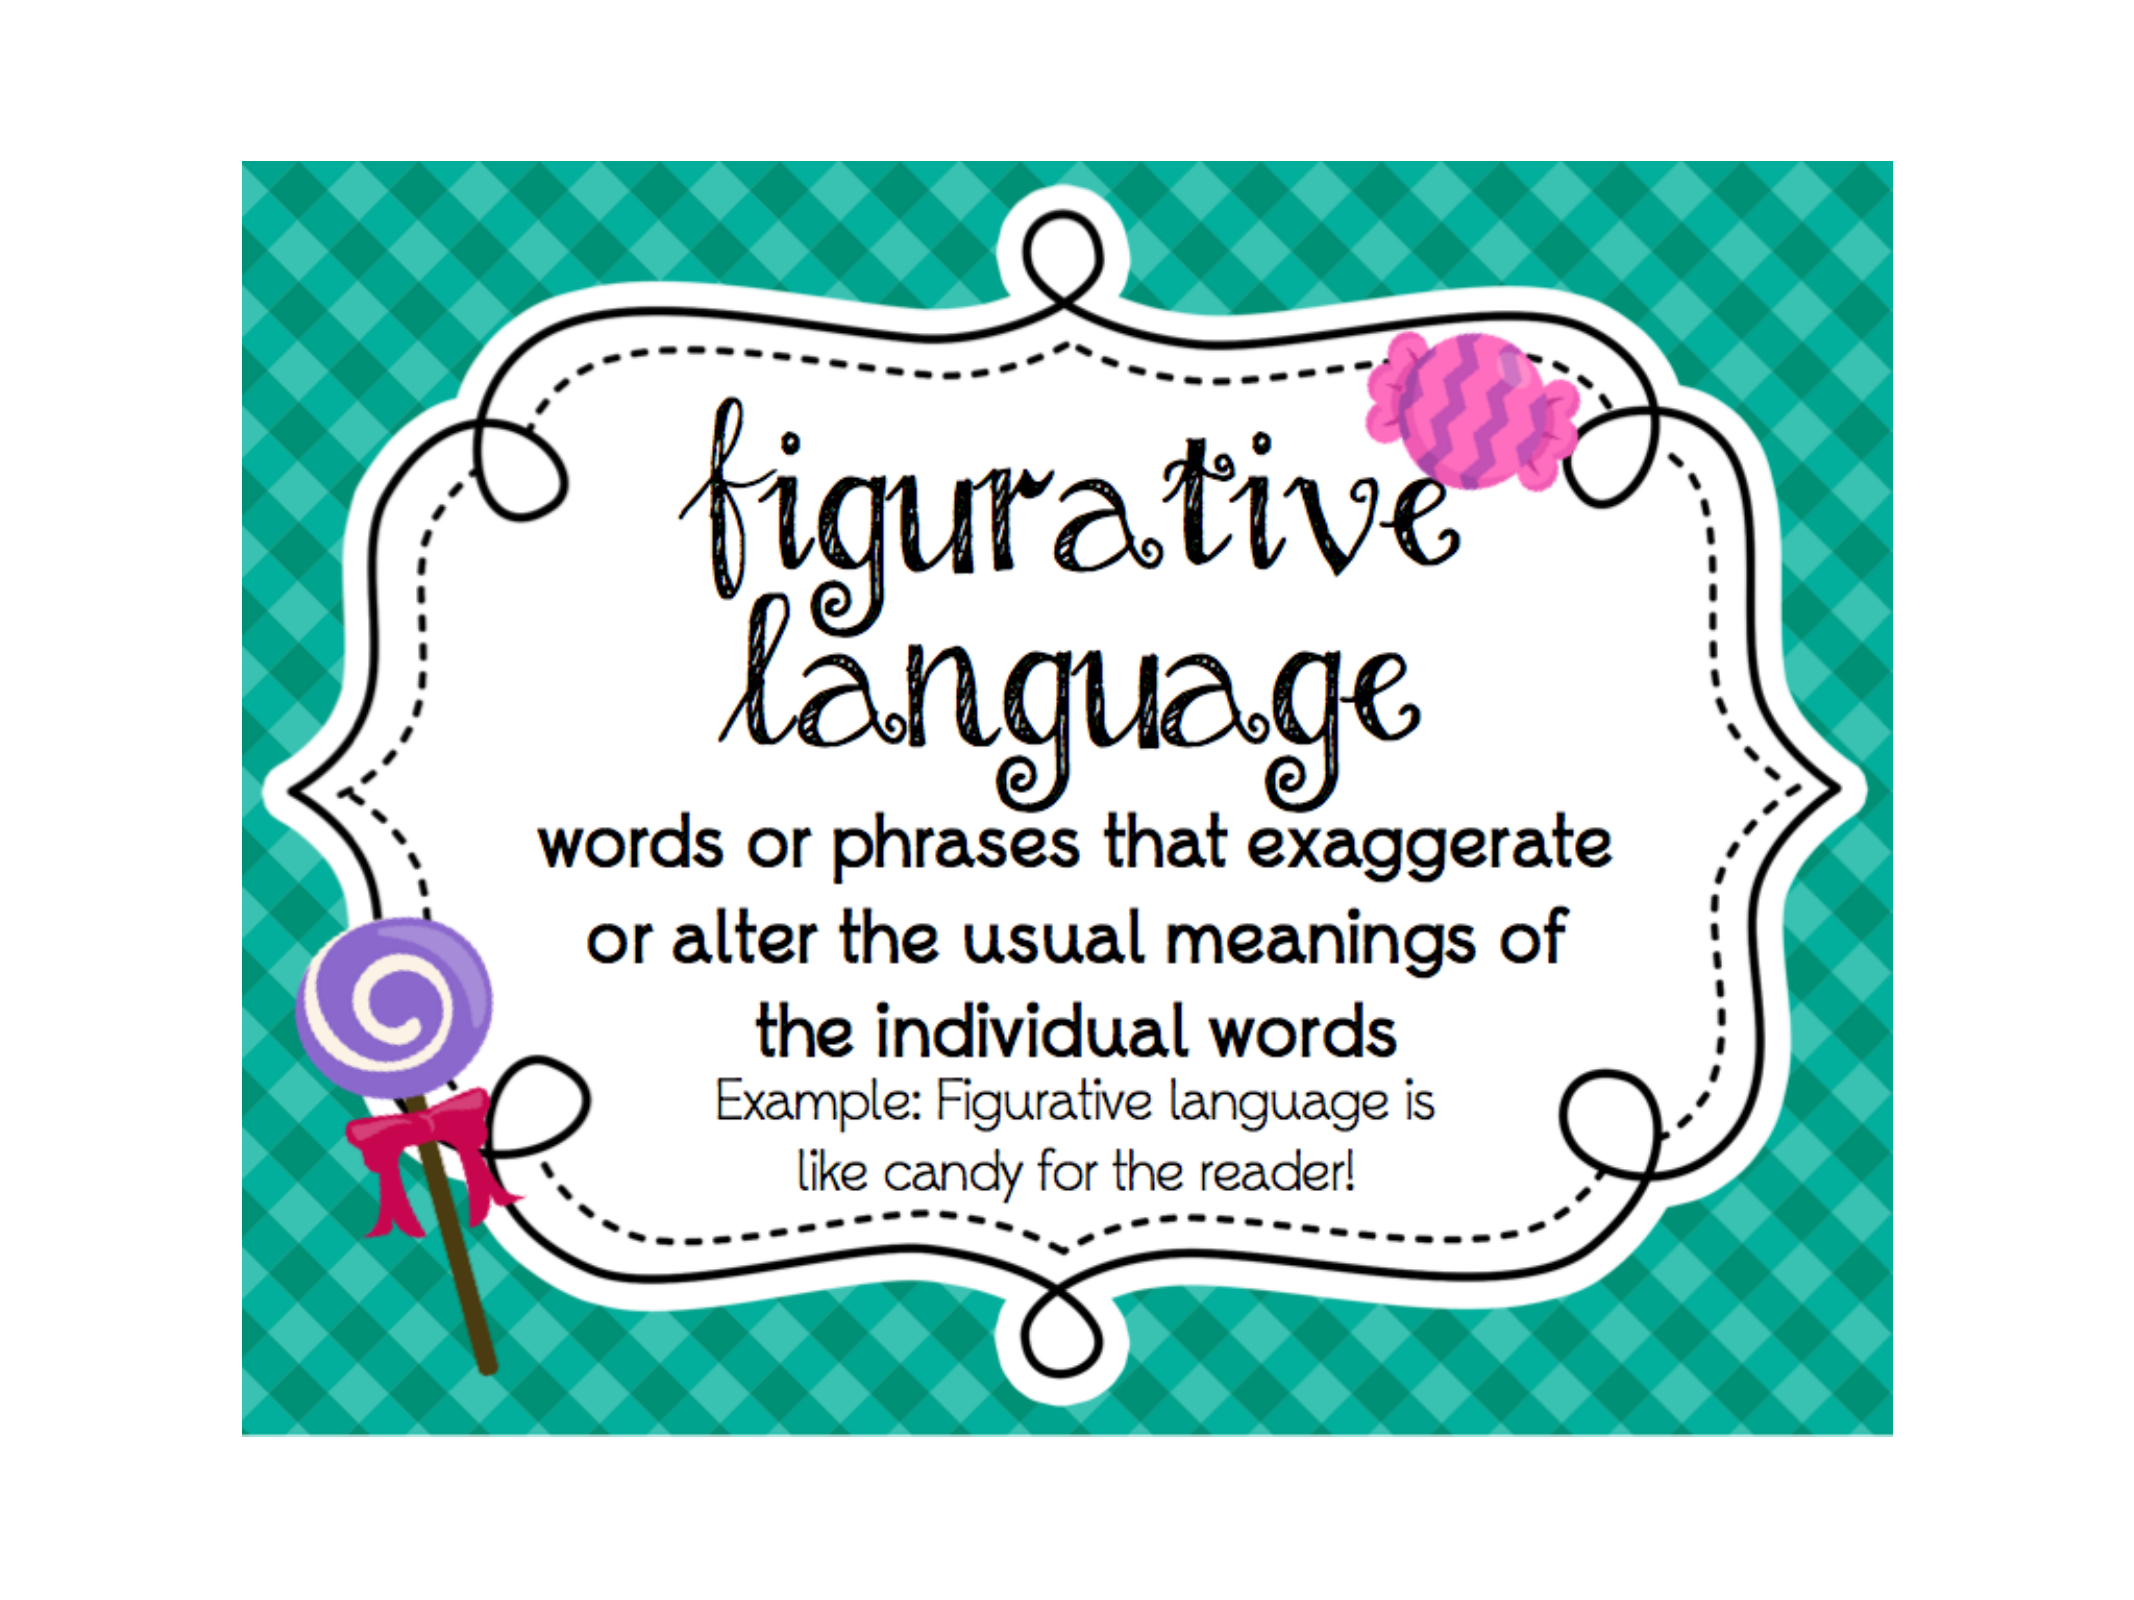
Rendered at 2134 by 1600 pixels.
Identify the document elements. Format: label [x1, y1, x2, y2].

picture [242, 161, 1893, 1437]
